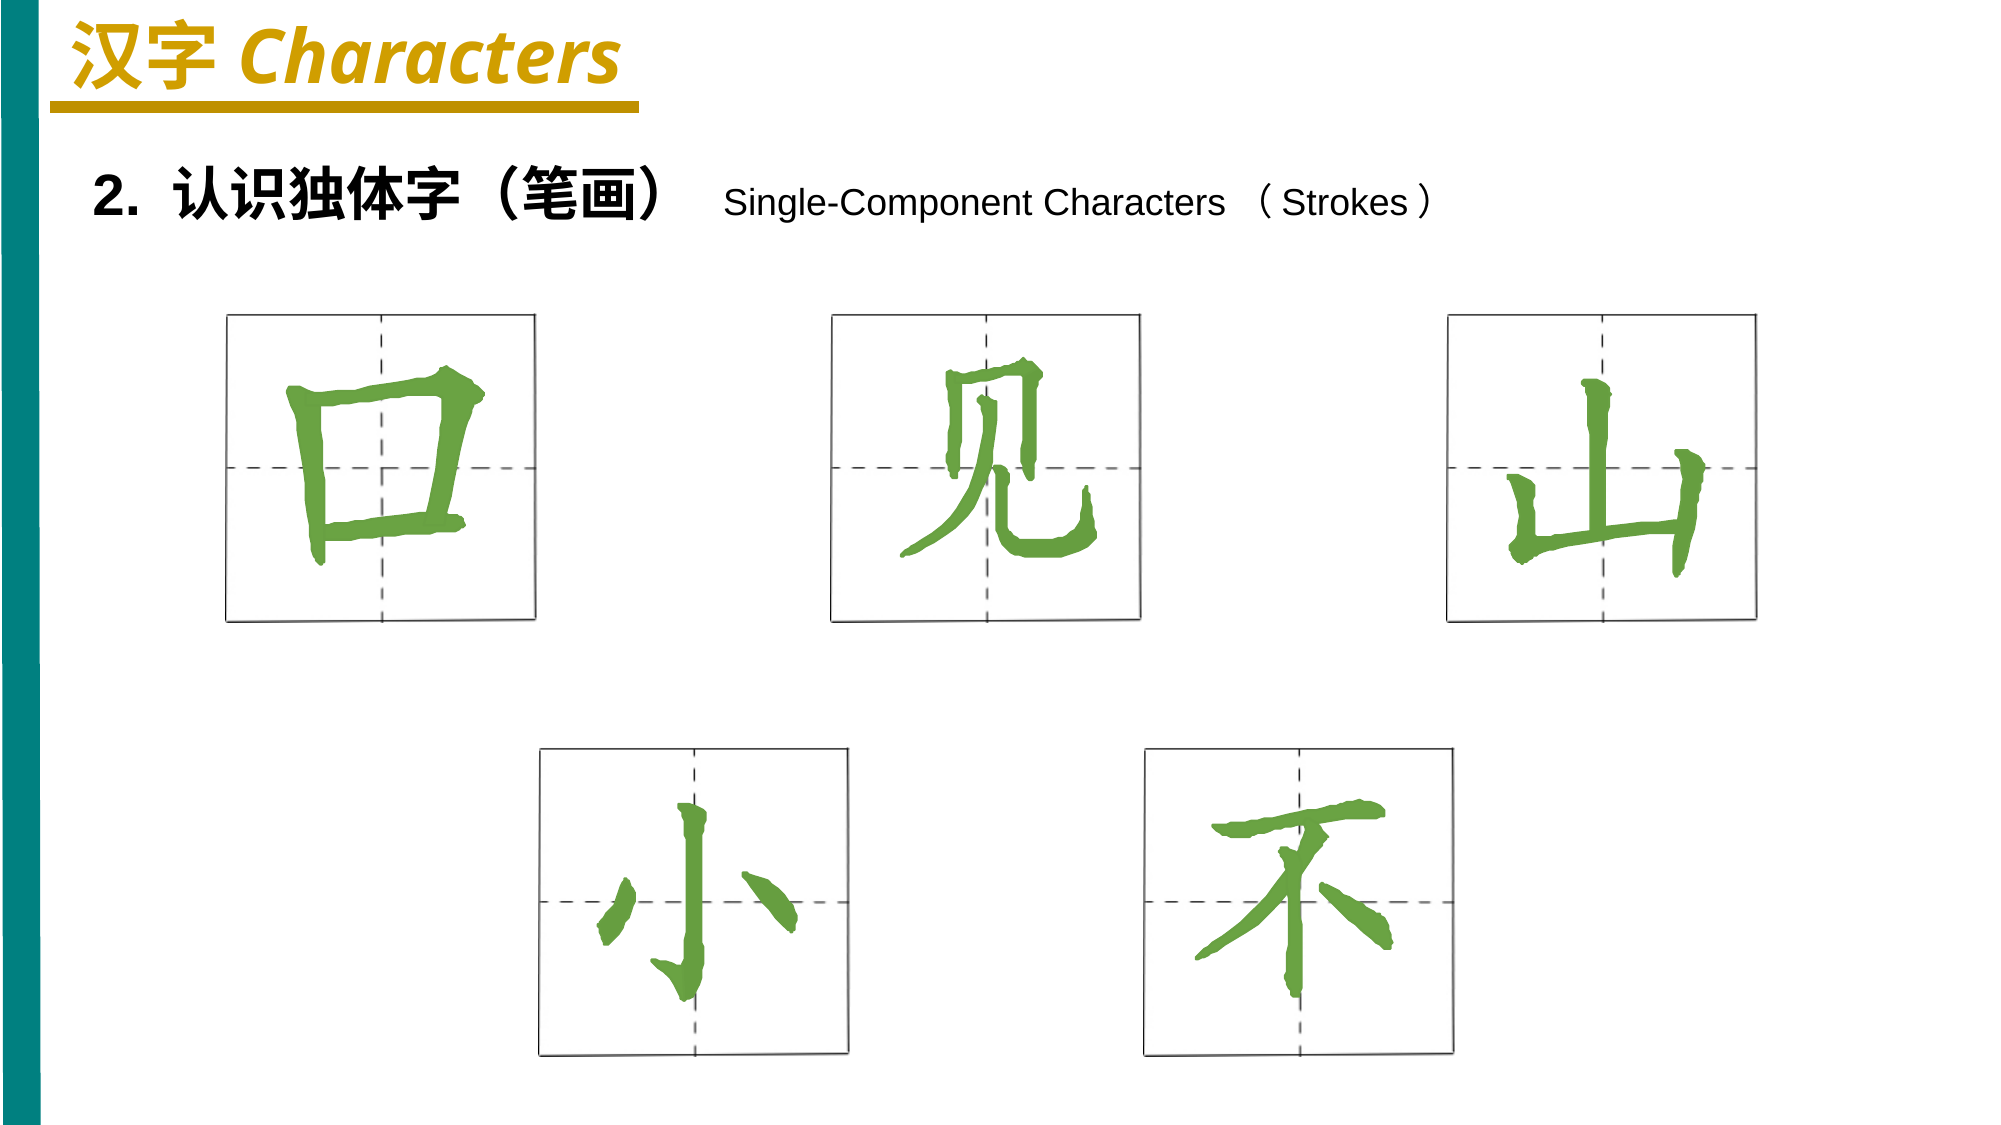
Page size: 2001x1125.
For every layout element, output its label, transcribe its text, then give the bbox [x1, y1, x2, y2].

picture [225, 313, 538, 623]
picture [1143, 747, 1456, 1057]
text_box 2. 认识独体字（笔画） Single-Component Characters（Strokes） [77, 149, 1707, 235]
picture [538, 747, 851, 1057]
picture [830, 313, 1143, 623]
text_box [50, 1, 640, 108]
picture [1446, 313, 1759, 623]
